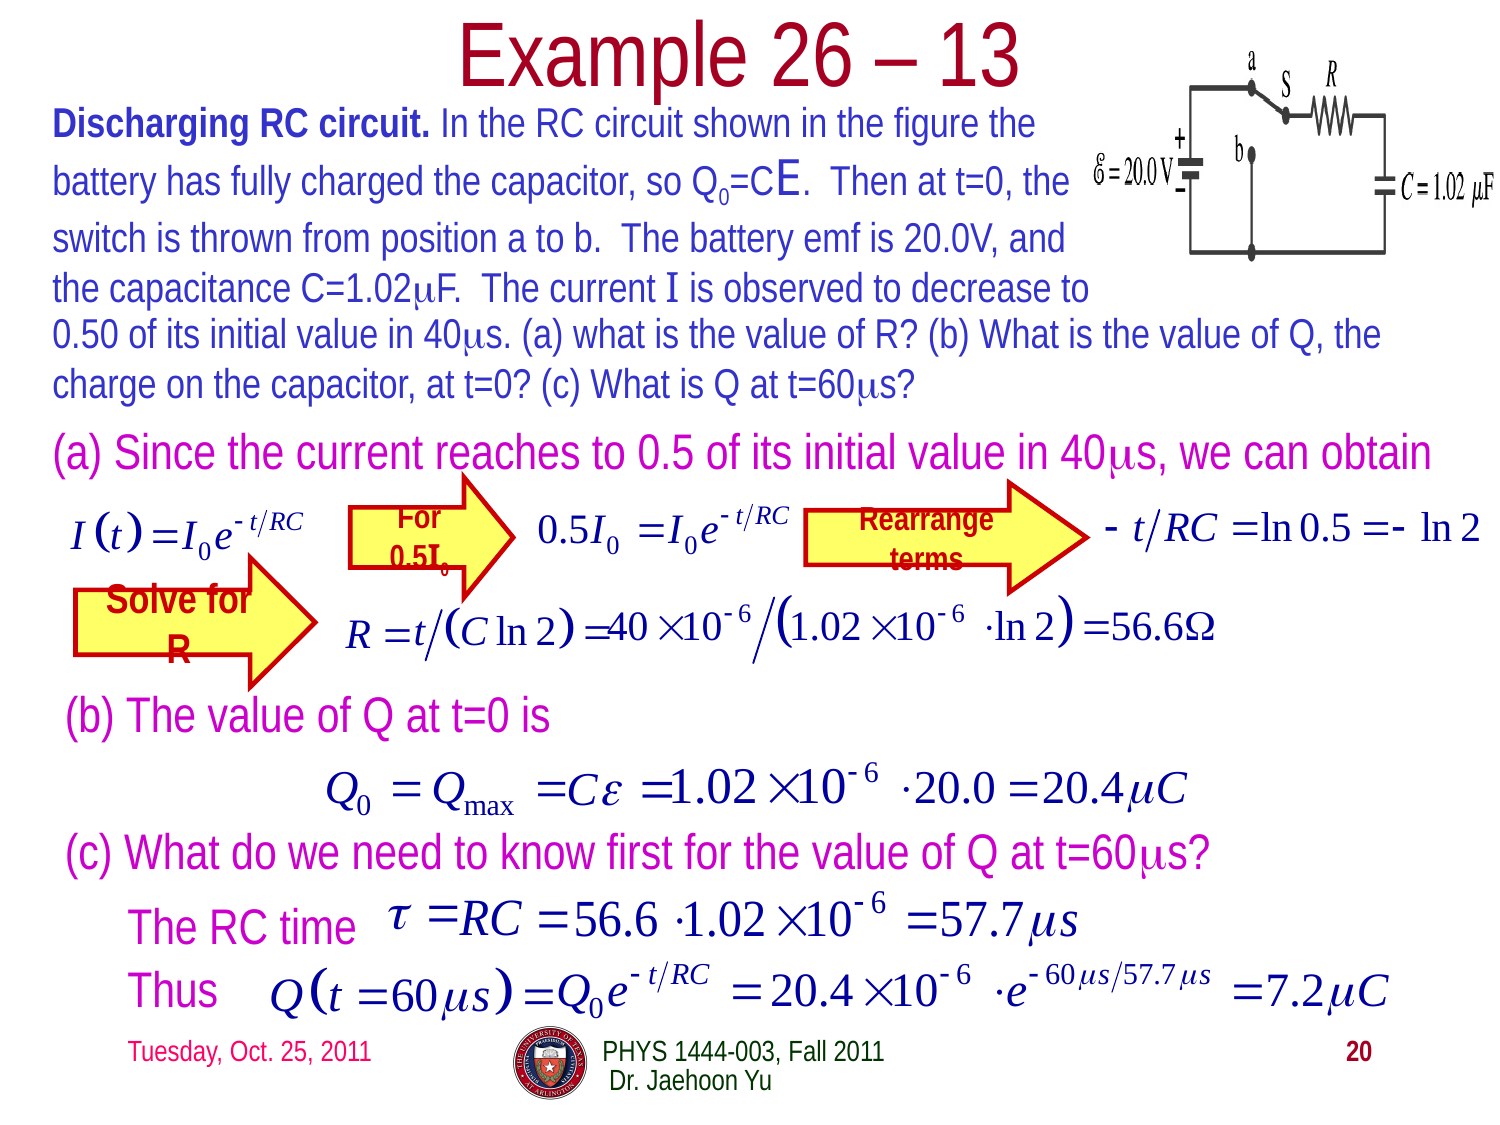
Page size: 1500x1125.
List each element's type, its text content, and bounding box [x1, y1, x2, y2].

text_box (c) What do we need to know first for the value of Q at t=60μs? [49, 812, 1338, 888]
text_box Solve for R [75, 582, 316, 688]
text_box Discharging RC circuit. In the RC circuit shown in the figure the battery has fully charged the capacitor, so Q0=CE. Then at t=0, the switch is thrown from position a to b. The battery emf is 20.0V, and the capacitance C=1.02μF. The current I is observed to decrease to [37, 87, 1082, 299]
picture [512, 1029, 587, 1100]
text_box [62, 499, 313, 573]
text_box (a) Since the current reaches to 0.5 of its initial value in 40μs, we can obtain [37, 415, 1082, 488]
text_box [599, 587, 1226, 672]
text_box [407, 599, 594, 669]
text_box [382, 896, 444, 944]
text_box For 0.5I0 [350, 477, 514, 598]
slide_number 20 [1074, 1038, 1388, 1101]
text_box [449, 887, 561, 950]
text_box The RC time [112, 888, 388, 963]
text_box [566, 874, 1088, 948]
footer PHYS 1444-003, Fall 2011 Dr. Jaehoon Yu [587, 1038, 988, 1101]
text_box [761, 949, 1401, 1029]
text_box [665, 747, 1201, 826]
title Example 26 – 13 [37, 0, 1082, 87]
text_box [317, 756, 422, 826]
text_box 0.50 of its initial value in 40μs. (a) what is the value of R? (b) What is the value of Q, the charge on the capacitor, at t=0? (c) What is Q at t=60μs? [37, 299, 1082, 415]
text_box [262, 958, 552, 1038]
picture [1087, 0, 1500, 501]
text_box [530, 493, 801, 563]
text_box Thus [112, 949, 250, 1025]
text_box Rearrange terms [805, 482, 1087, 585]
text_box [1097, 499, 1488, 562]
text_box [559, 762, 660, 819]
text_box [549, 949, 760, 1029]
text_box (b) The value of Q at t=0 is [49, 674, 575, 750]
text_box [424, 756, 567, 826]
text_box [337, 609, 402, 657]
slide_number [112, 1024, 426, 1101]
